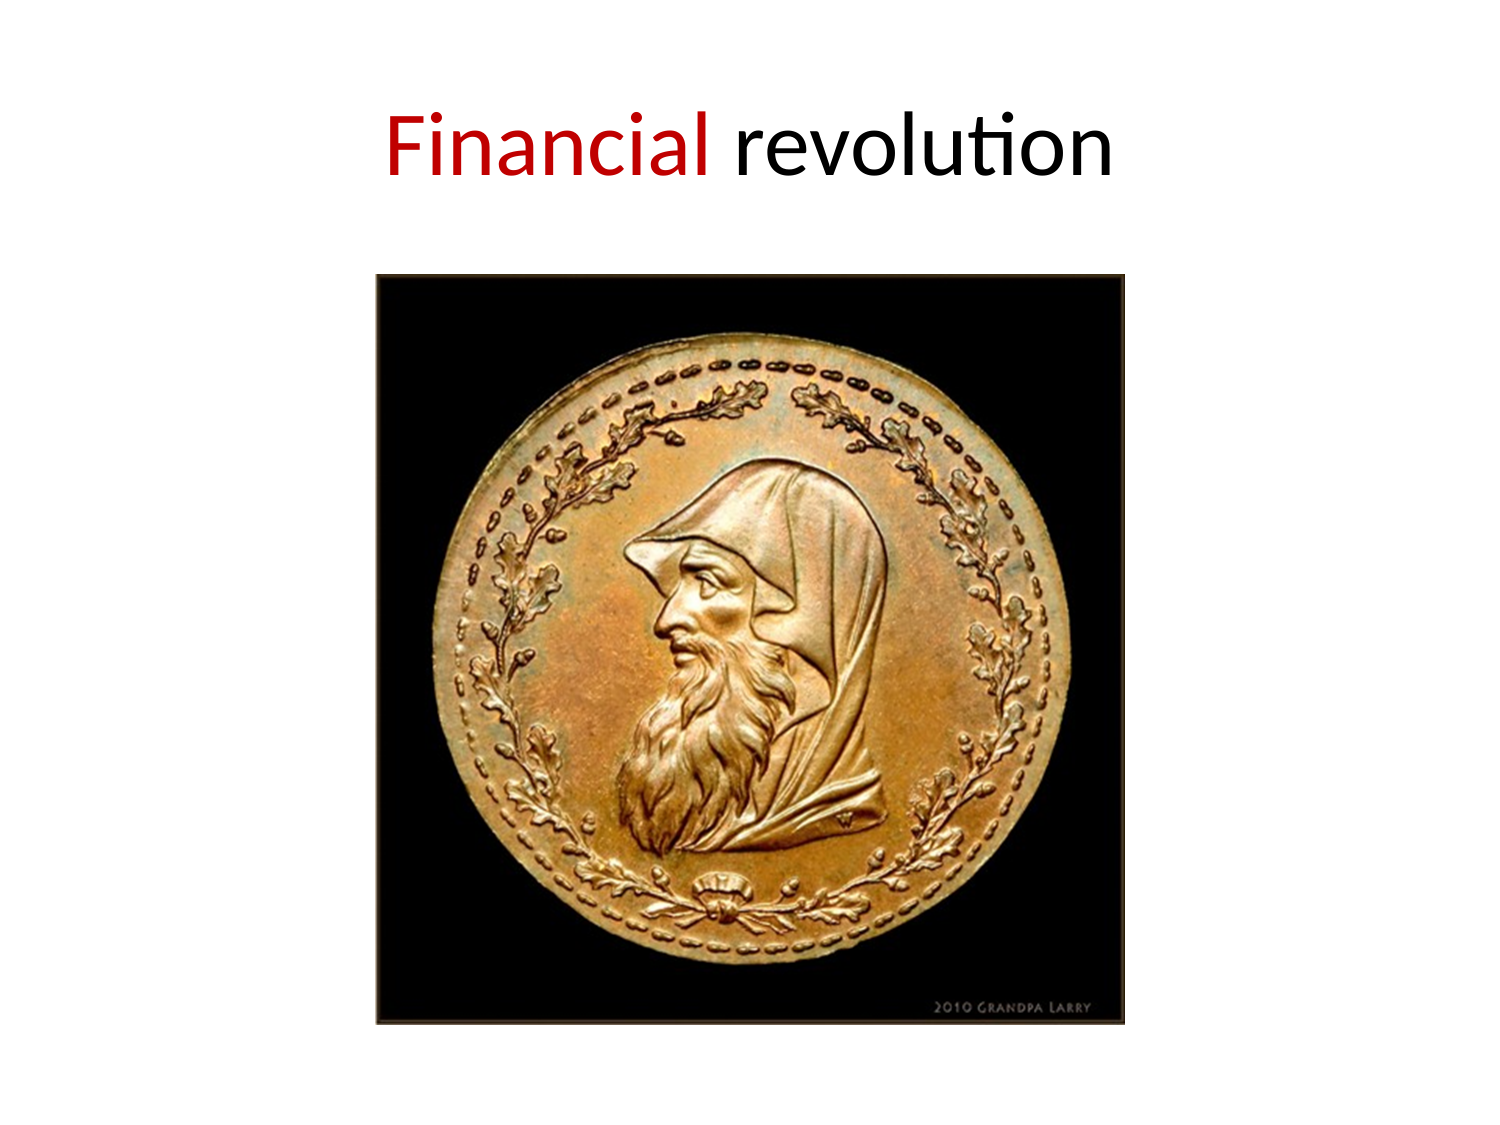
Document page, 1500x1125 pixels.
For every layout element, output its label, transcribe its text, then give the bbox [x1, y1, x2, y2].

title Financial revolution [75, 45, 1425, 233]
picture [374, 274, 1126, 1026]
